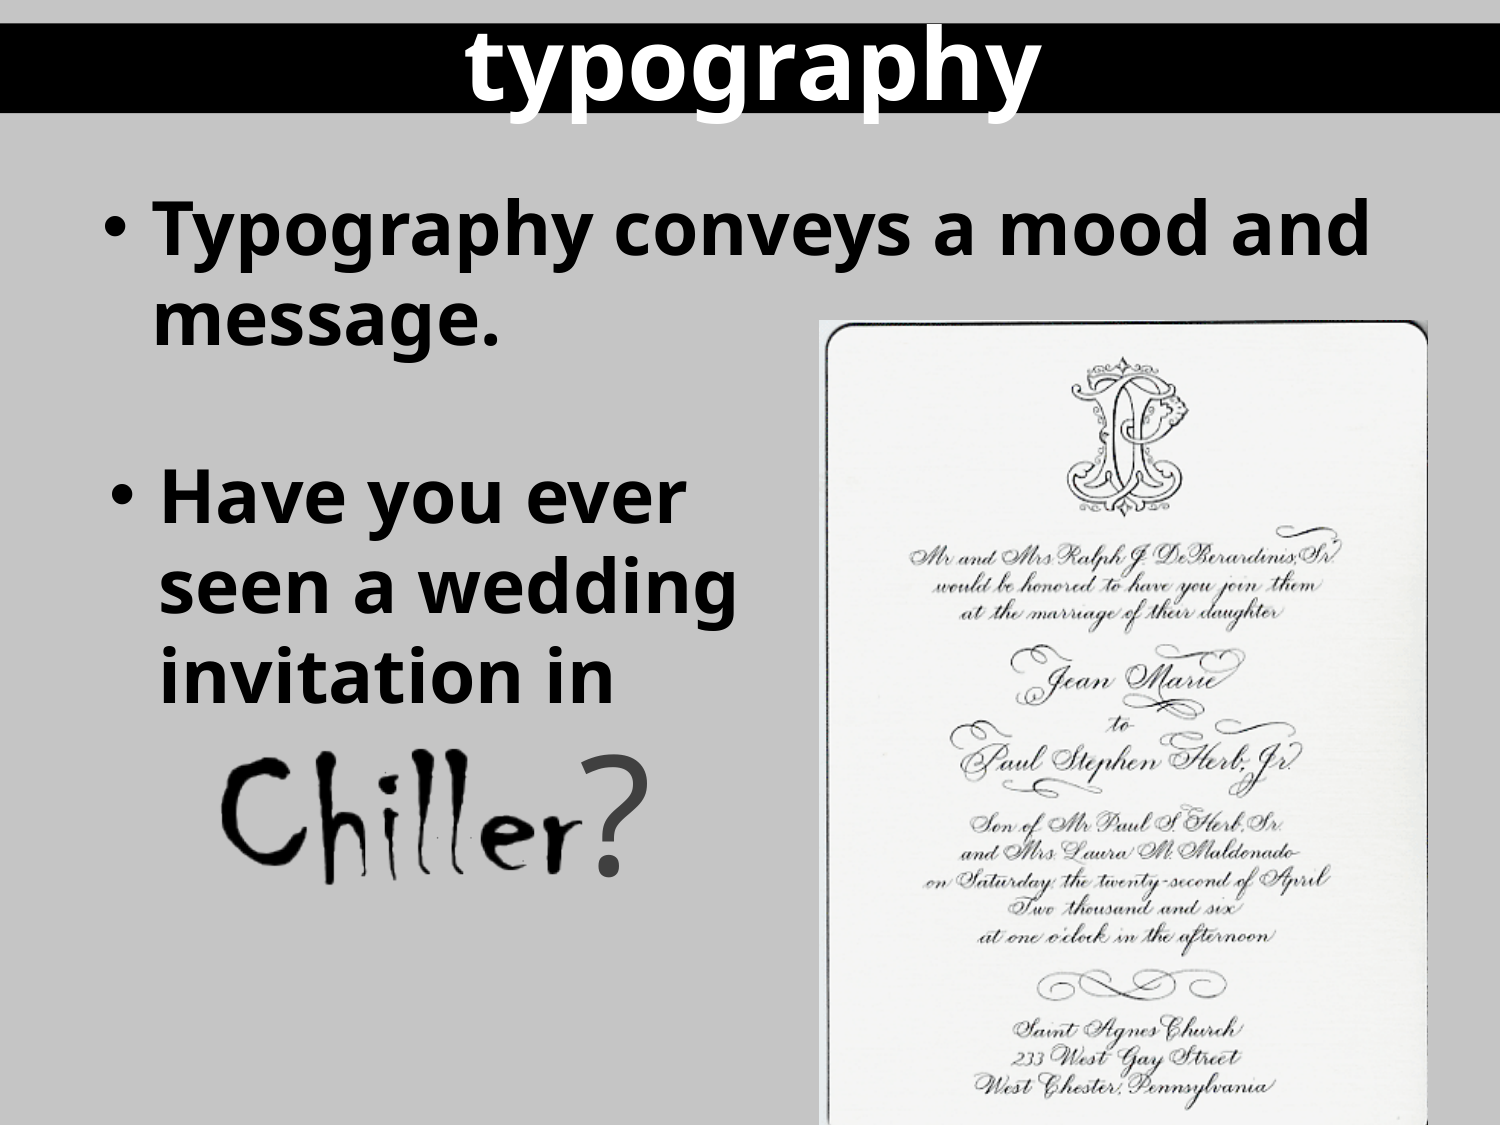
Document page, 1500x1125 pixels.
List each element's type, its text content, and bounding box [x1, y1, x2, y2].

picture [217, 747, 604, 892]
text_box Typography conveys a mood and message. [94, 173, 1389, 301]
text_box ? [542, 723, 730, 897]
text_box typography [218, 0, 1289, 128]
picture [818, 319, 1429, 1125]
text_box Have you ever seen a wedding invitation in [94, 440, 798, 679]
